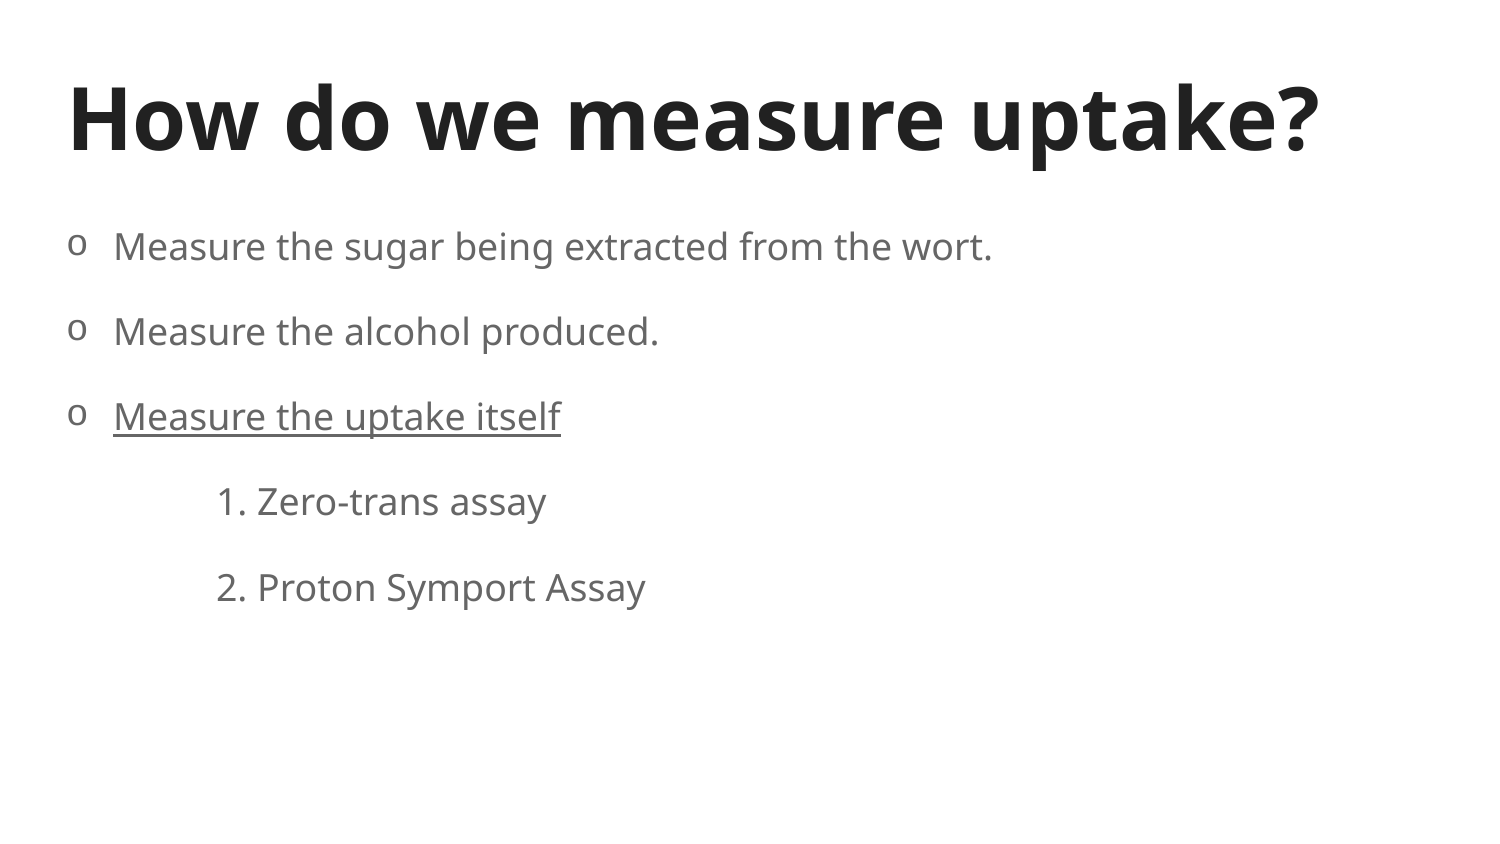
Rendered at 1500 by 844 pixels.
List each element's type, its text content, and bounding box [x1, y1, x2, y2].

list Measure the sugar being extracted from the wort. Measure the alcohol produced. Measure the uptake itself 1. Zero-trans assay 2. Proton Symport Assay [51, 201, 1449, 750]
title How do we measure uptake? [51, 48, 1449, 180]
